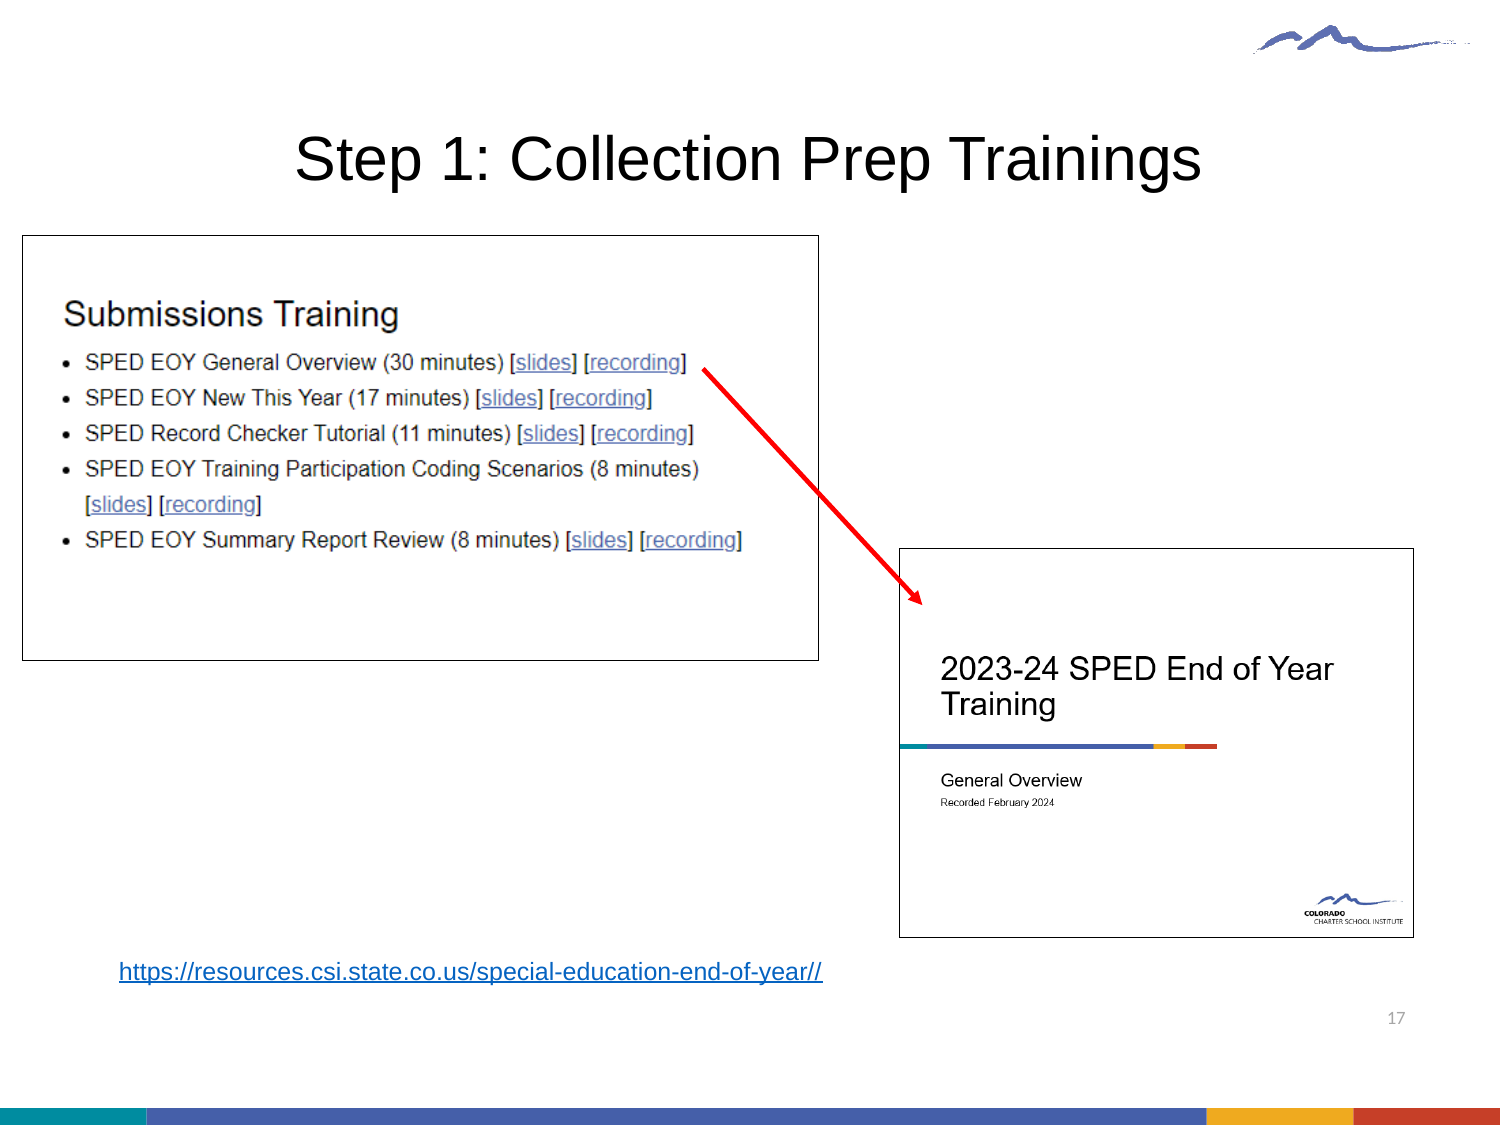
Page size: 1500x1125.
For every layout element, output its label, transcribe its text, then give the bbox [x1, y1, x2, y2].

picture [899, 547, 1414, 938]
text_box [702, 368, 923, 606]
title Step 1: Collection Prep Trainings [283, 120, 1217, 206]
text_box https://resources.csi.state.co.us/special-education-end-of-year// [104, 947, 1081, 993]
picture [1253, 25, 1470, 54]
slide_number 17 [1349, 994, 1418, 1046]
picture [22, 235, 819, 661]
